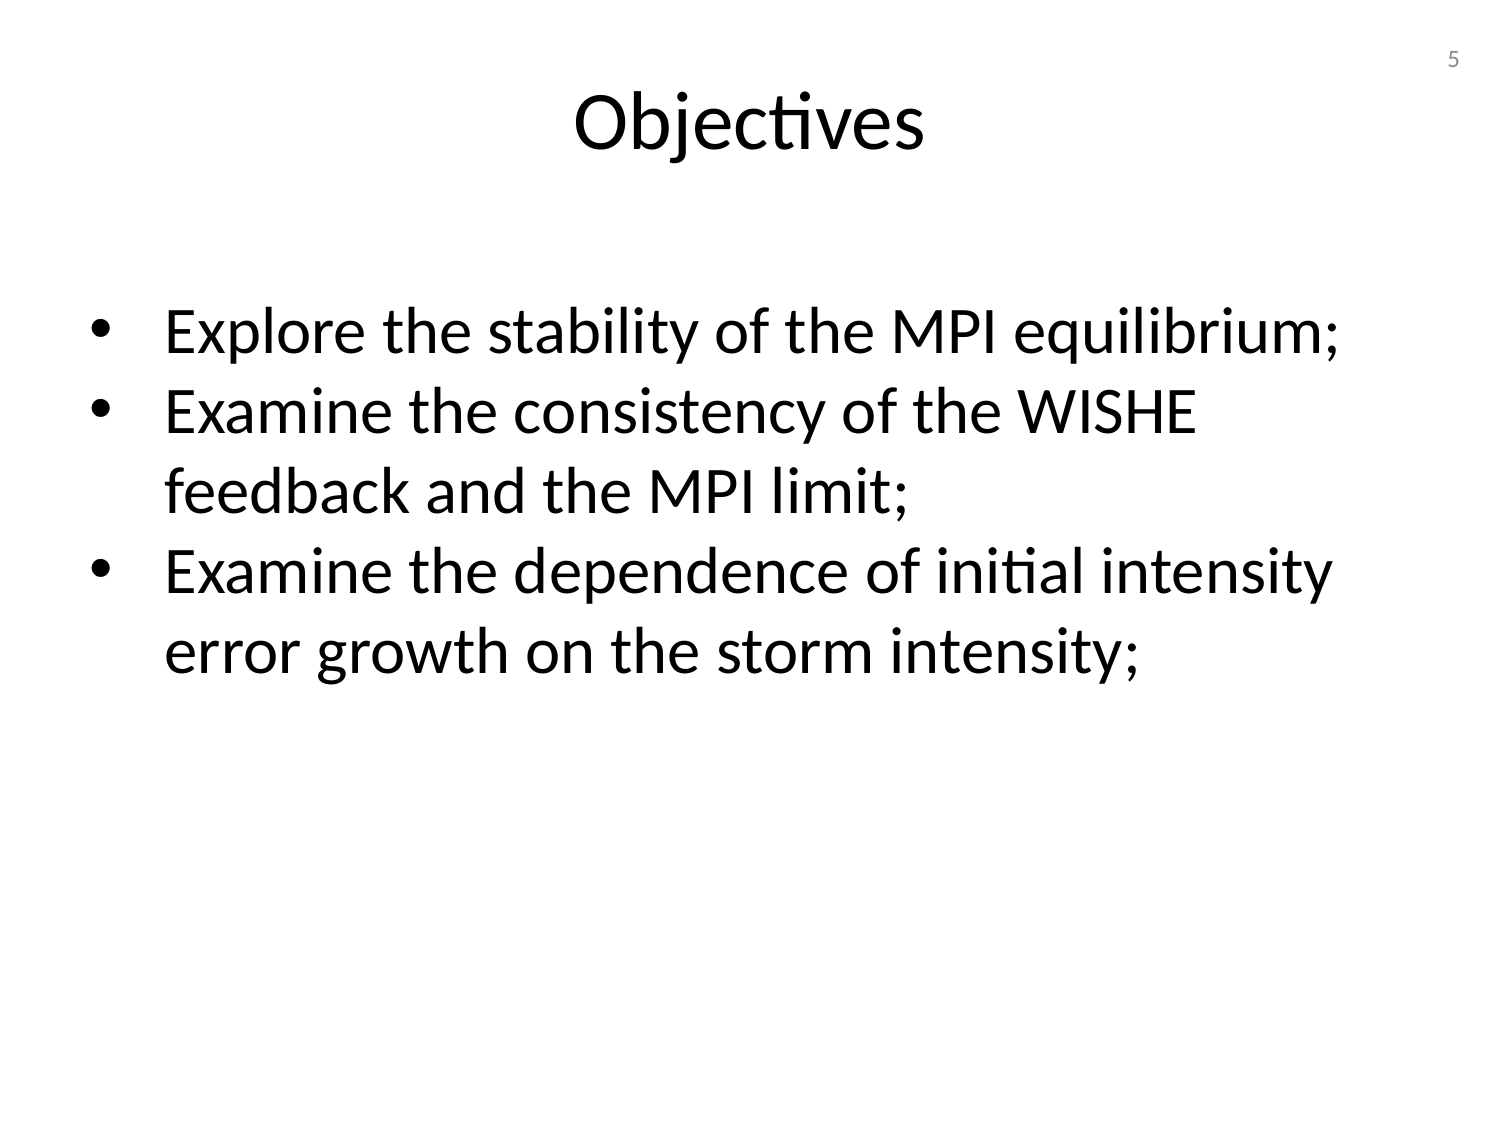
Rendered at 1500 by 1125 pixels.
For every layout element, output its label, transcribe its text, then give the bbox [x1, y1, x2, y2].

title Objectives [75, 45, 1425, 188]
slide_number 5 [1125, 27, 1475, 88]
text_box Explore the stability of the MPI equilibrium; Examine the consistency of the WISHE feedback and the MPI limit; Examine the dependence of initial intensity error growth on the storm intensity; [74, 279, 1425, 775]
